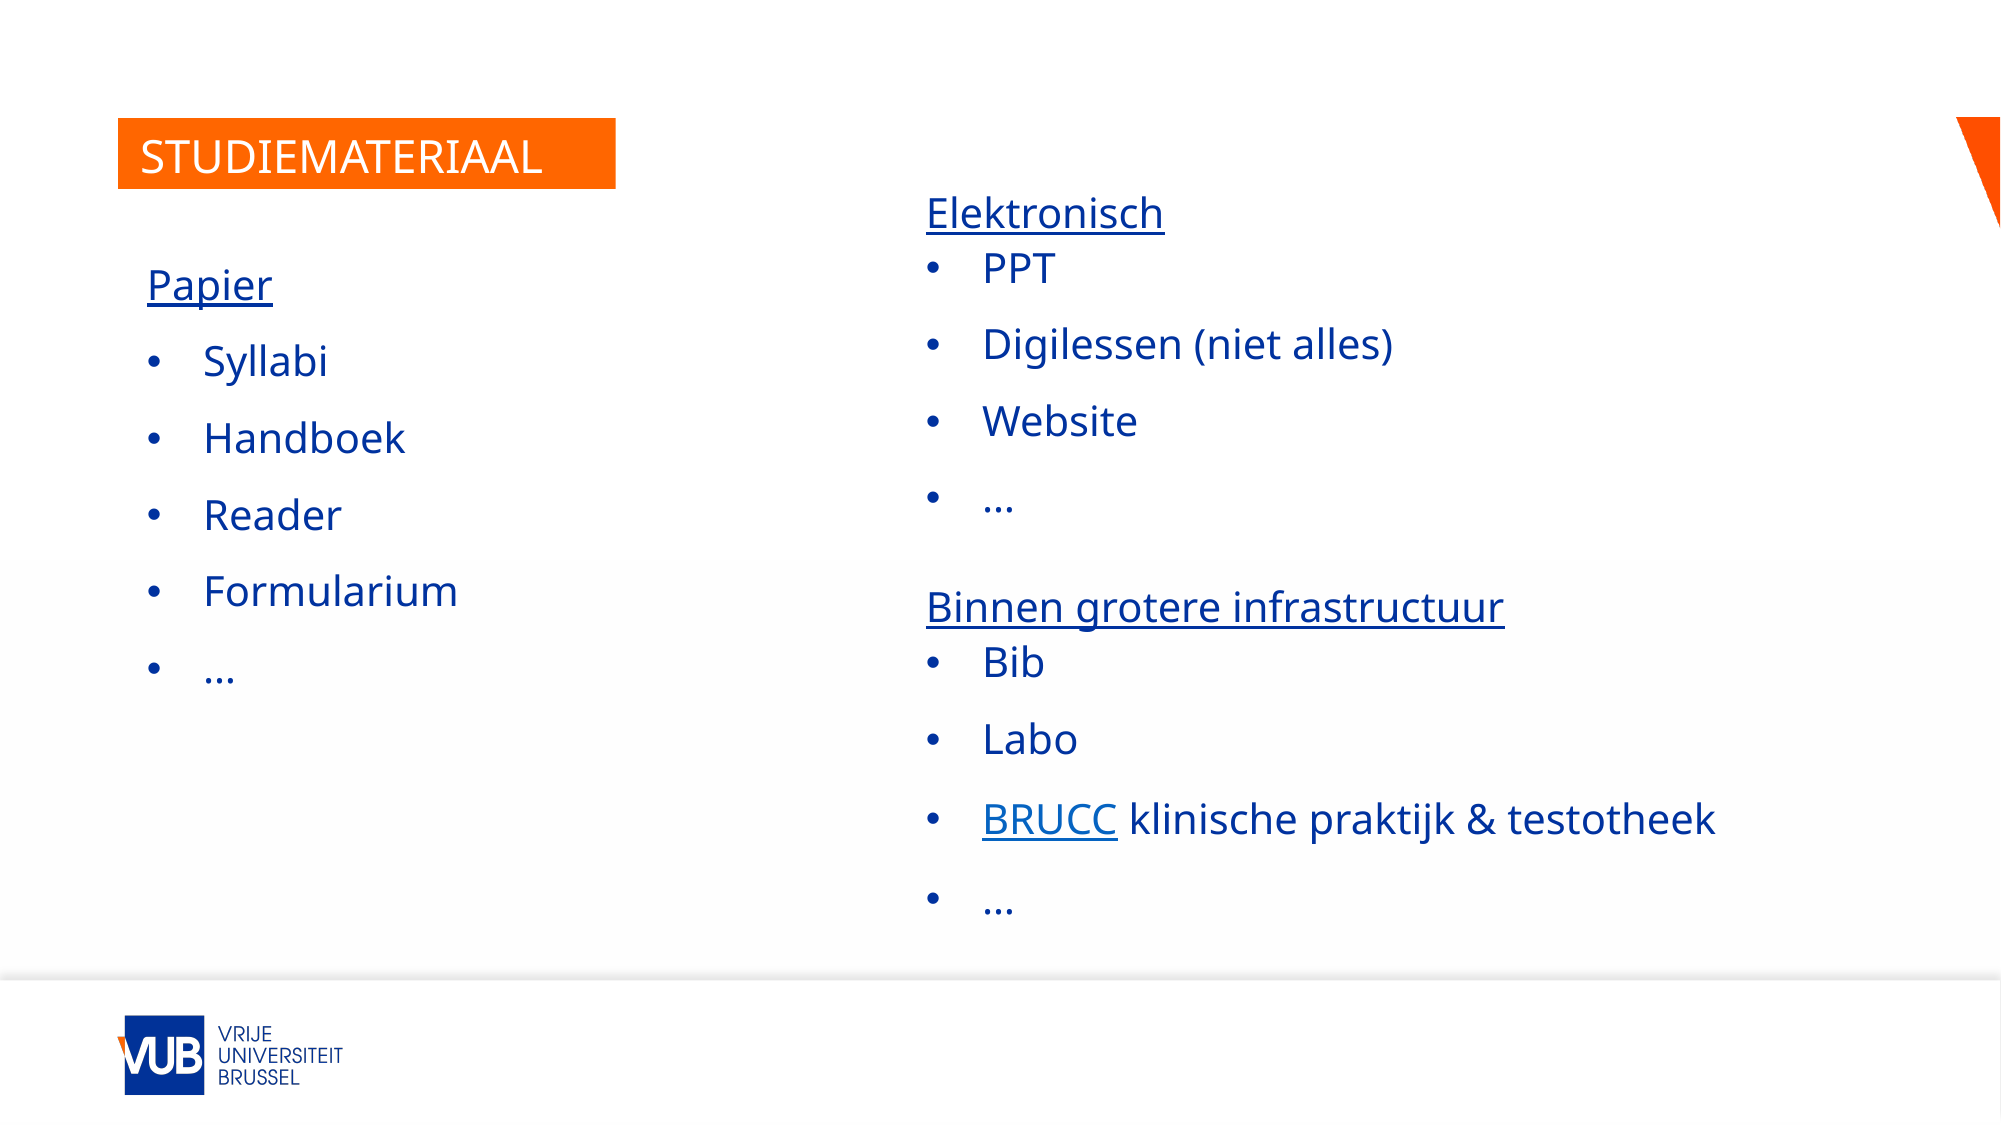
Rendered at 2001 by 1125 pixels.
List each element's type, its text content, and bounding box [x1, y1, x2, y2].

picture [1956, 117, 2001, 235]
list Papier Syllabi Handboek Reader Formularium … [132, 254, 806, 916]
title Studiemateriaal [118, 118, 616, 189]
picture [110, 1000, 357, 1110]
text_box Elektronisch PPT Digilessen (niet alles) Website … Binnen grotere infrastructuur Bib Labo BRUCC klinische praktijk & testotheek … [911, 179, 1912, 932]
